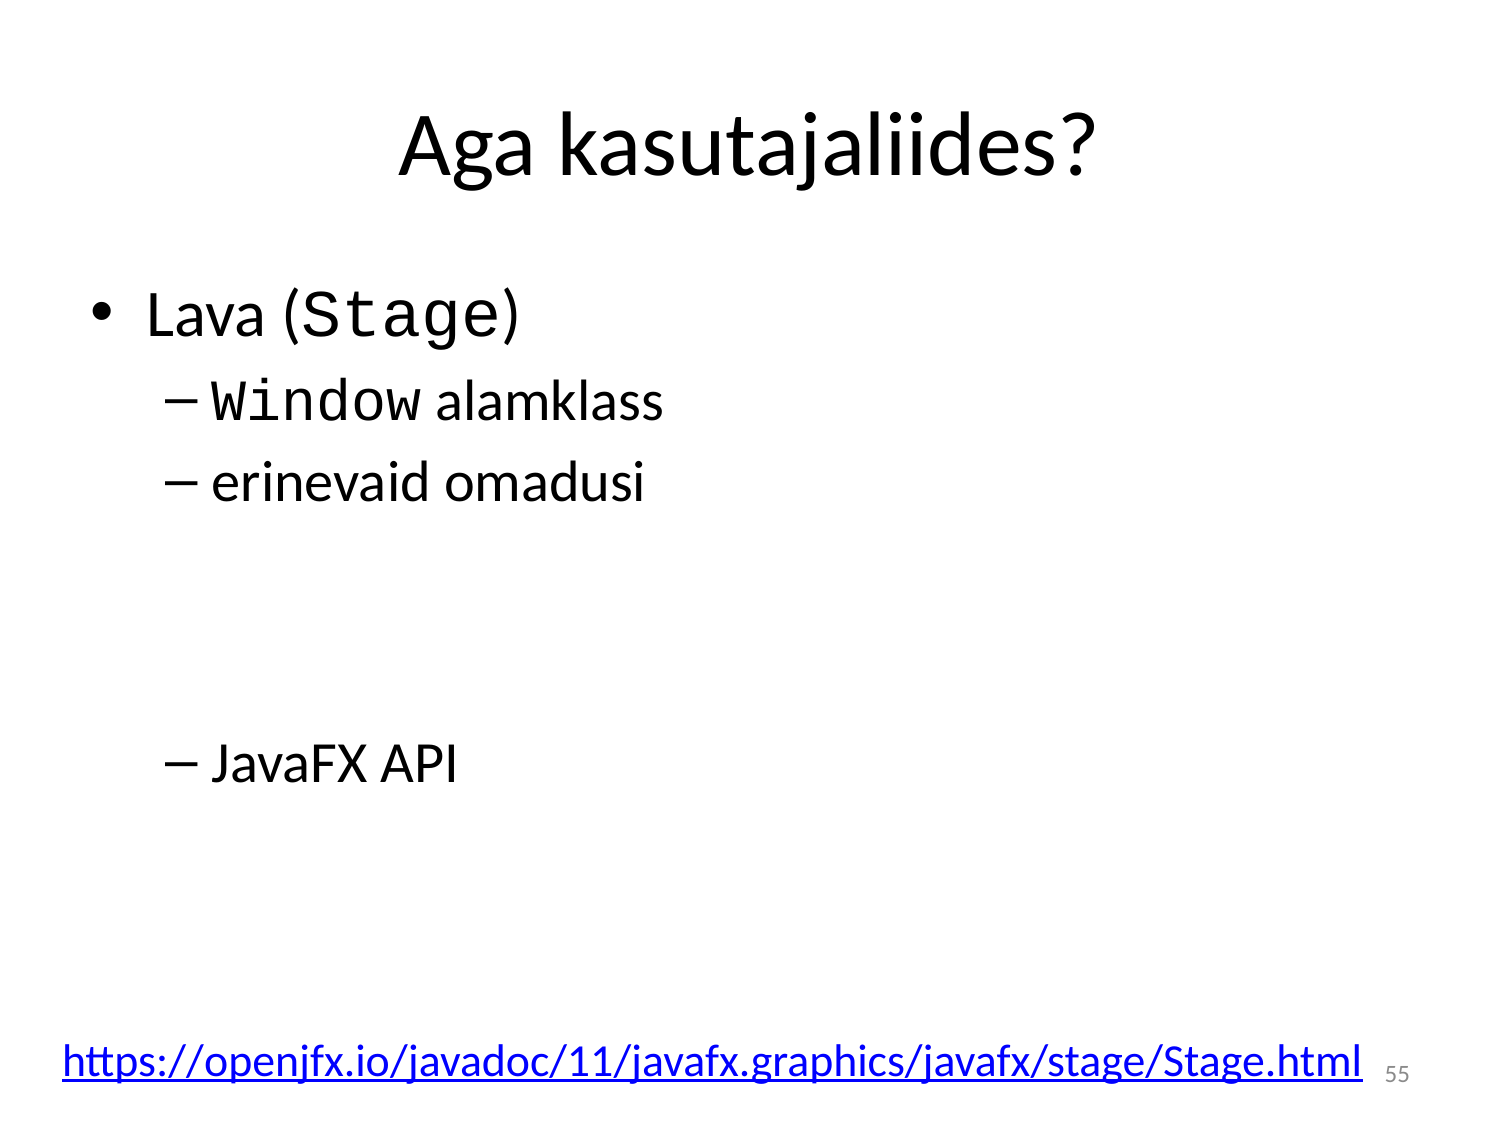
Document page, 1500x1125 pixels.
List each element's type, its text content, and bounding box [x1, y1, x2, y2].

slide_number 55 [1074, 1042, 1425, 1103]
text_box https://openjfx.io/javadoc/11/javafx.graphics/javafx/stage/Stage.html [47, 1023, 1378, 1093]
title Aga kasutajaliides? [75, 45, 1425, 233]
list Lava (Stage) Window alamklass erinevaid omadusi JavaFX API [75, 262, 1425, 1005]
